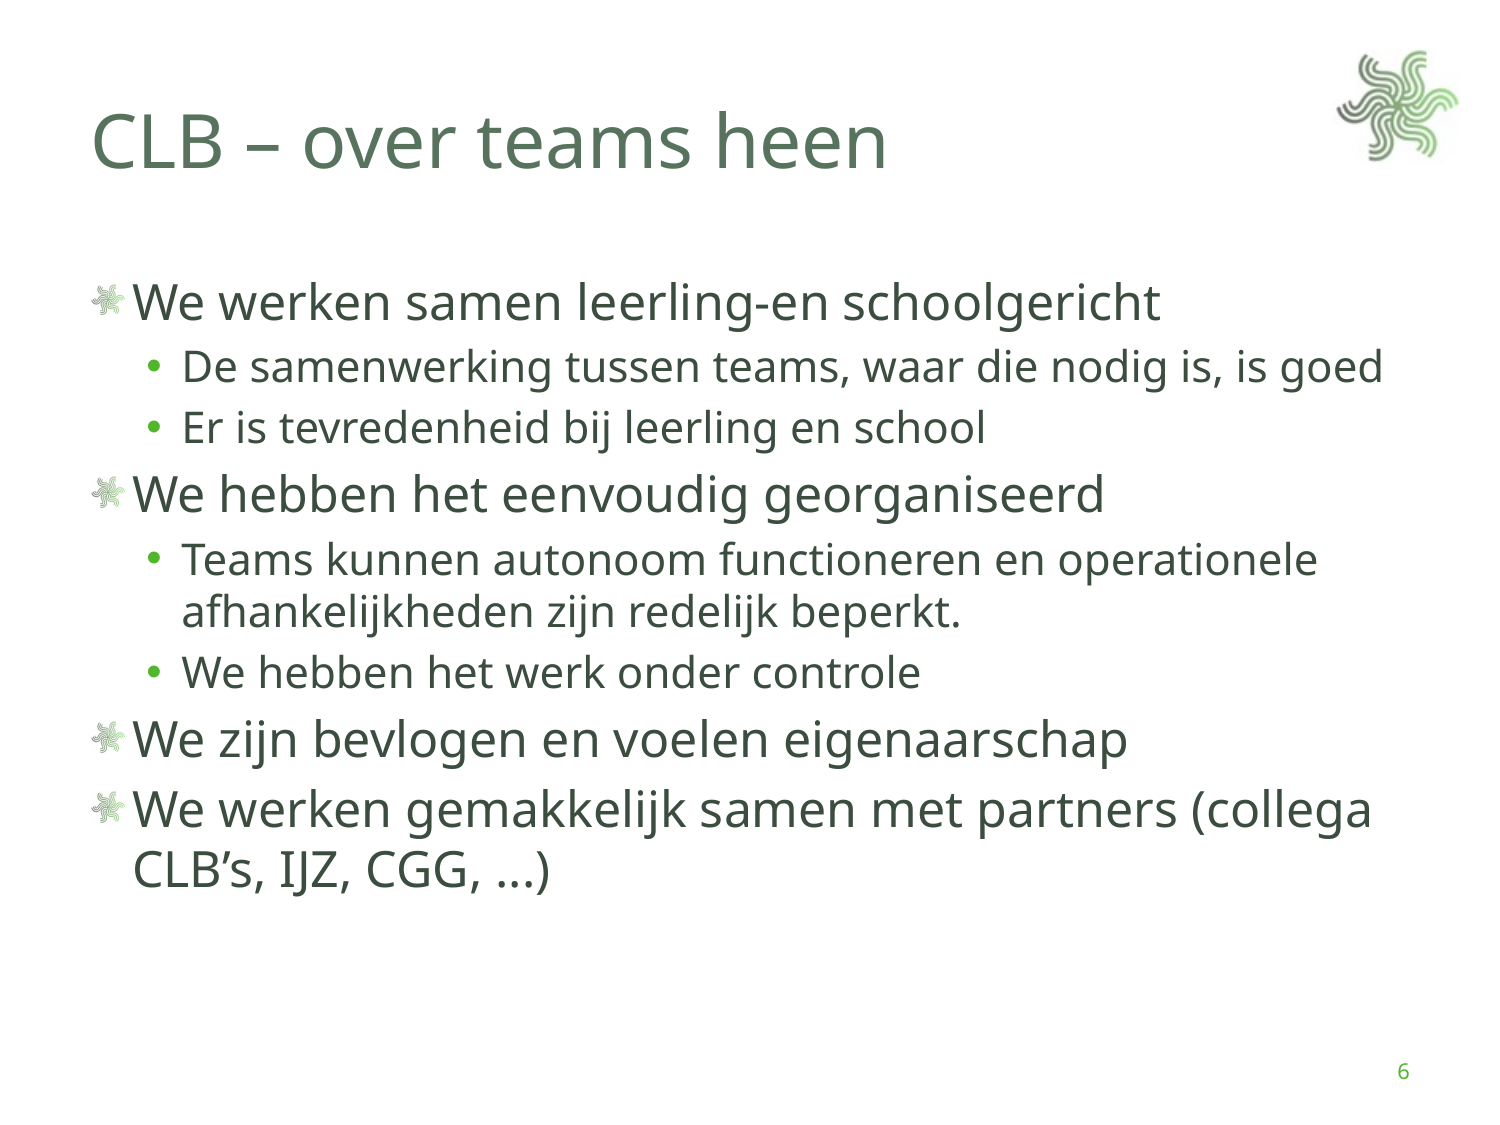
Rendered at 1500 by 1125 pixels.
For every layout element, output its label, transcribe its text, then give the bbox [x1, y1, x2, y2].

list We werken samen leerling-en schoolgericht De samenwerking tussen teams, waar die nodig is, is goed Er is tevredenheid bij leerling en school We hebben het eenvoudig georganiseerd Teams kunnen autonoom functioneren en operationele afhankelijkheden zijn redelijk beperkt. We hebben het werk onder controle We zijn bevlogen en voelen eigenaarschap We werken gemakkelijk samen met partners (collega CLB’s, IJZ, CGG, ...) [75, 262, 1425, 1005]
picture [90, 284, 126, 316]
picture [90, 721, 126, 754]
picture [90, 791, 126, 824]
picture [90, 476, 126, 509]
slide_number 6 [1074, 1042, 1426, 1103]
picture [1332, 49, 1463, 166]
title CLB – over teams heen [75, 45, 1309, 233]
